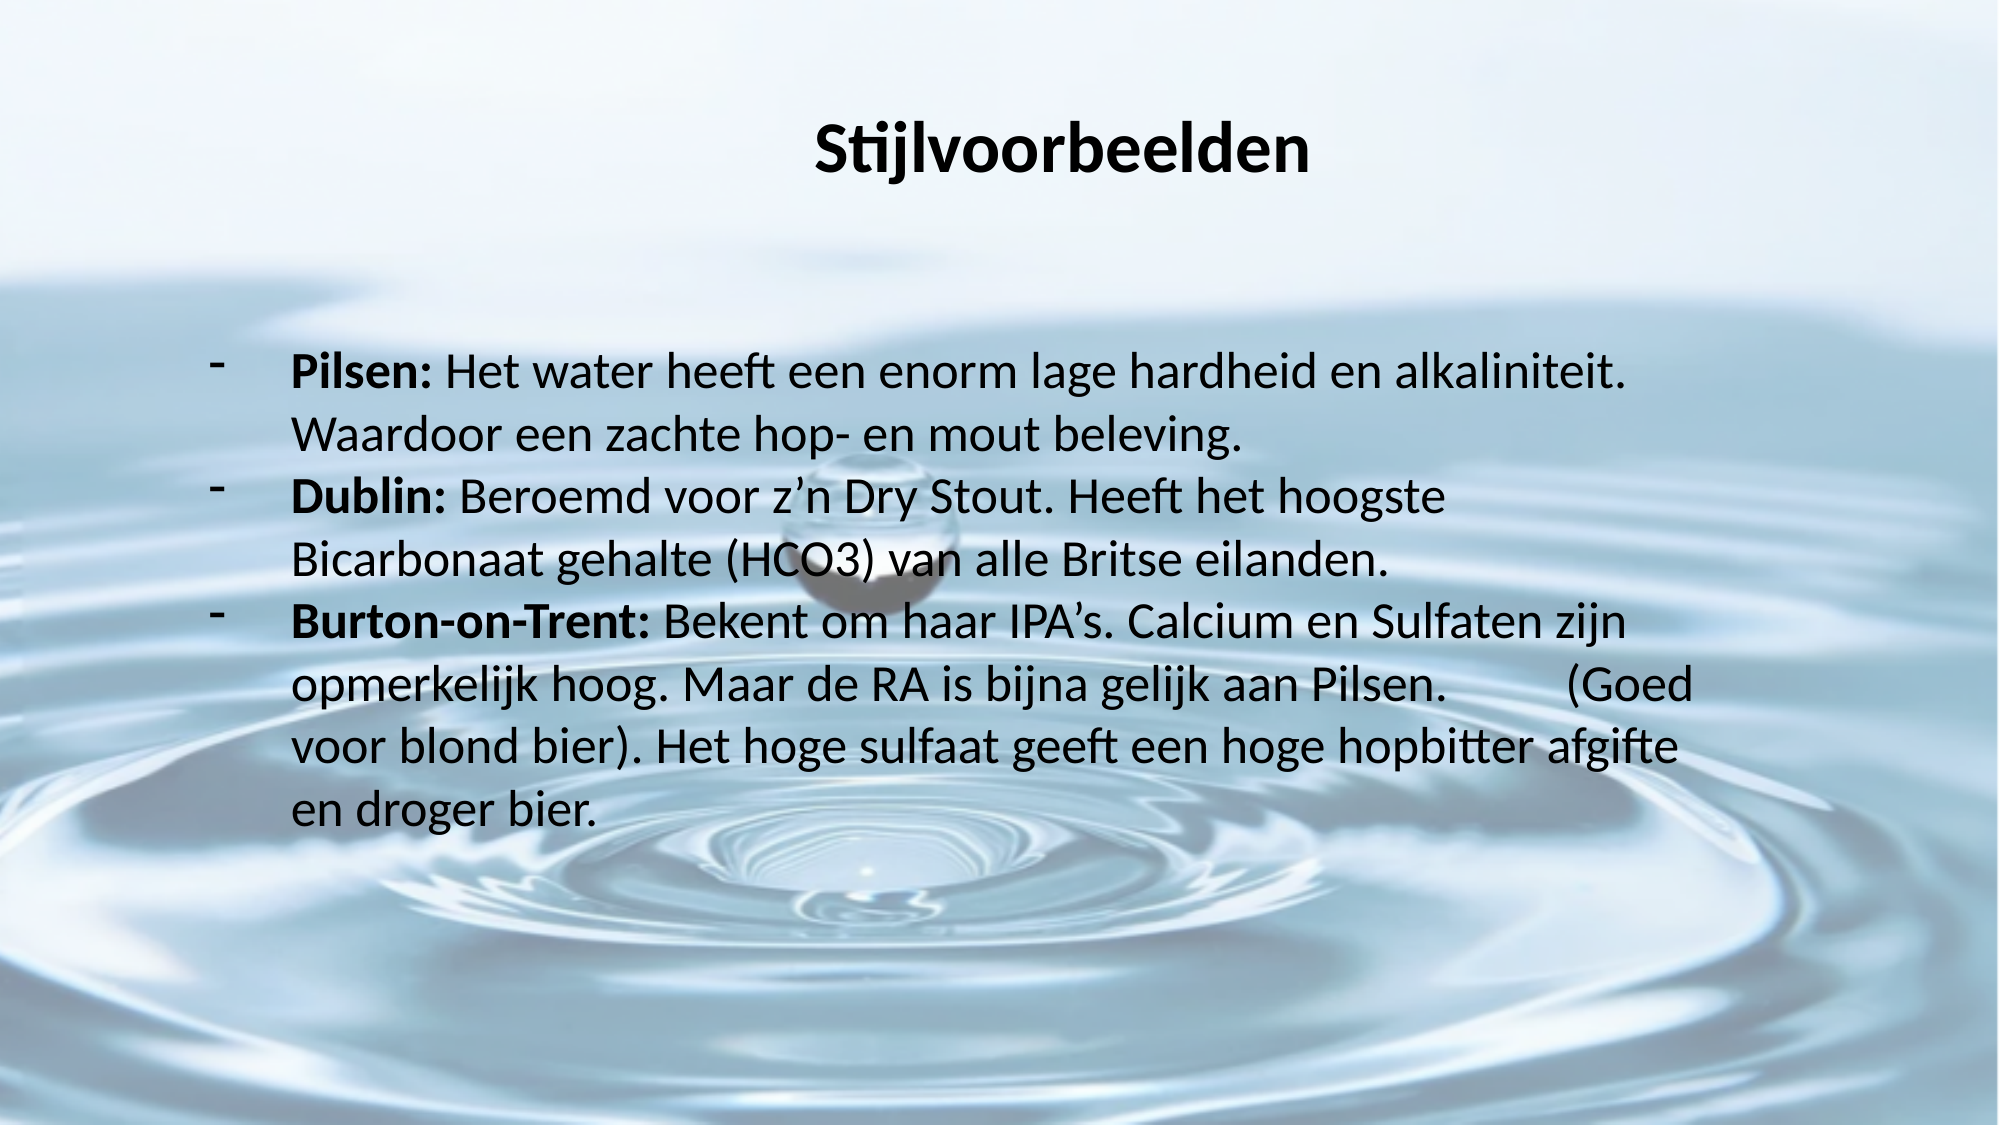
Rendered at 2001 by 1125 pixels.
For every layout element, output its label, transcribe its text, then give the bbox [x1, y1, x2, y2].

text_box Pilsen: Het water heeft een enorm lage hardheid en alkaliniteit. Waardoor een zachte hop- en mout beleving. Dublin: Beroemd voor z’n Dry Stout. Heeft het hoogste Bicarbonaat gehalte (HCO3) van alle Britse eilanden. Burton-on-Trent: Bekent om haar IPA’s. Calcium en Sulfaten zijn opmerkelijk hoog. Maar de RA is bijna gelijk aan Pilsen. (Goed voor blond bier). Het hoge sulfaat geeft een hoge hopbitter afgifte en droger bier. [138, 266, 1705, 844]
text_box Stijlvoorbeelden [806, 91, 1321, 194]
picture [0, 0, 2001, 1125]
